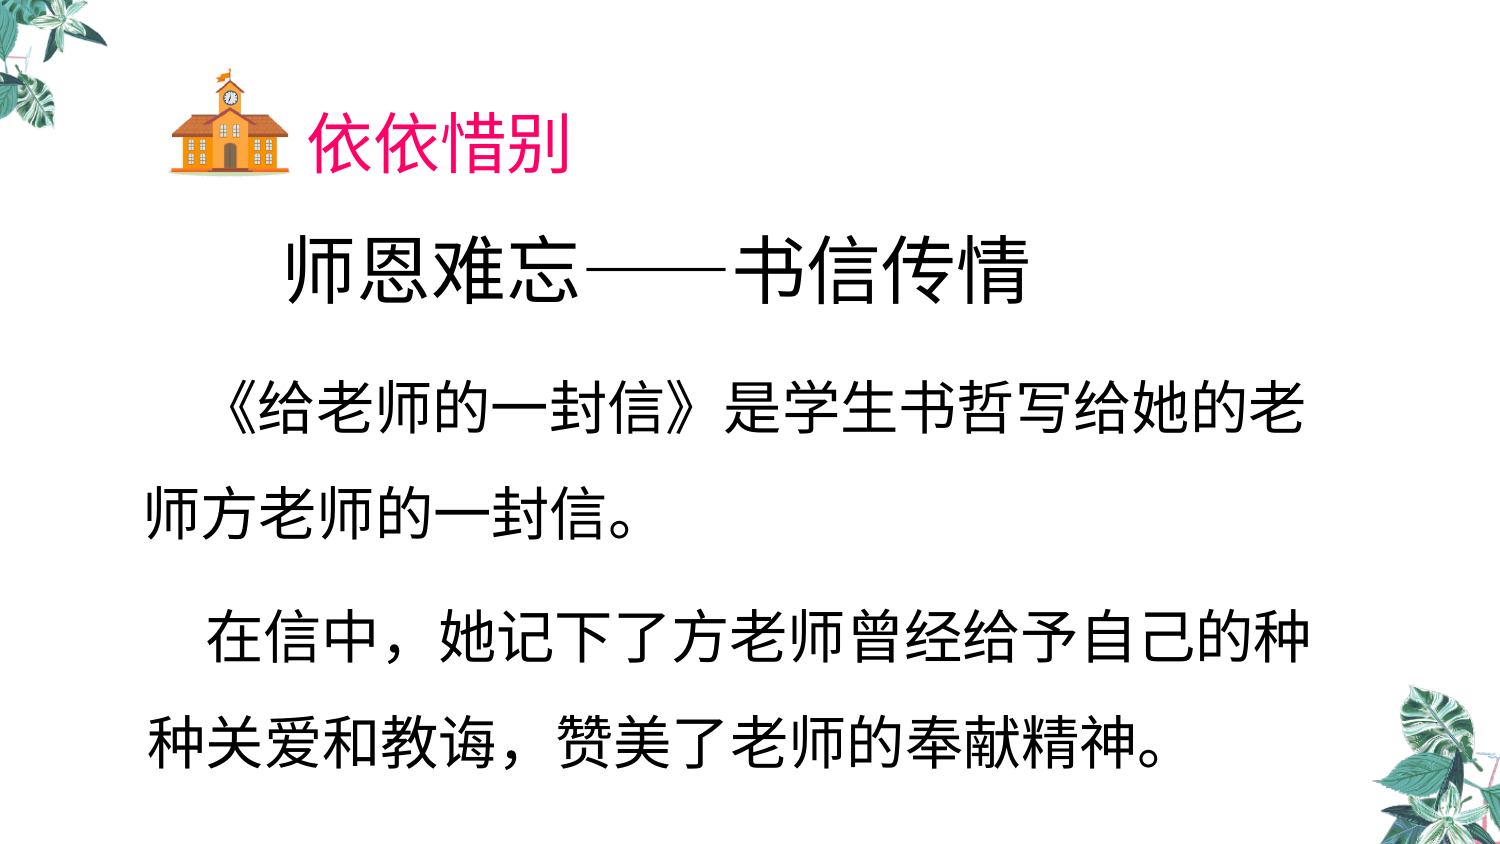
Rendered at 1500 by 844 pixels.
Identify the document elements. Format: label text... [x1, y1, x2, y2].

picture [165, 65, 292, 179]
picture [0, 0, 149, 168]
text_box 《给老师的一封信》是学生书哲写给她的老师方老师的一封信。 [127, 322, 1338, 555]
text_box 在信中，她记下了方老师曾经给予自己的种种关爱和教诲，赞美了老师的奉献精神。 [132, 551, 1338, 784]
subtitle 依依惜别 [291, 94, 638, 198]
picture [1303, 592, 1500, 844]
text_box 师恩难忘——书信传情 [266, 216, 1281, 322]
